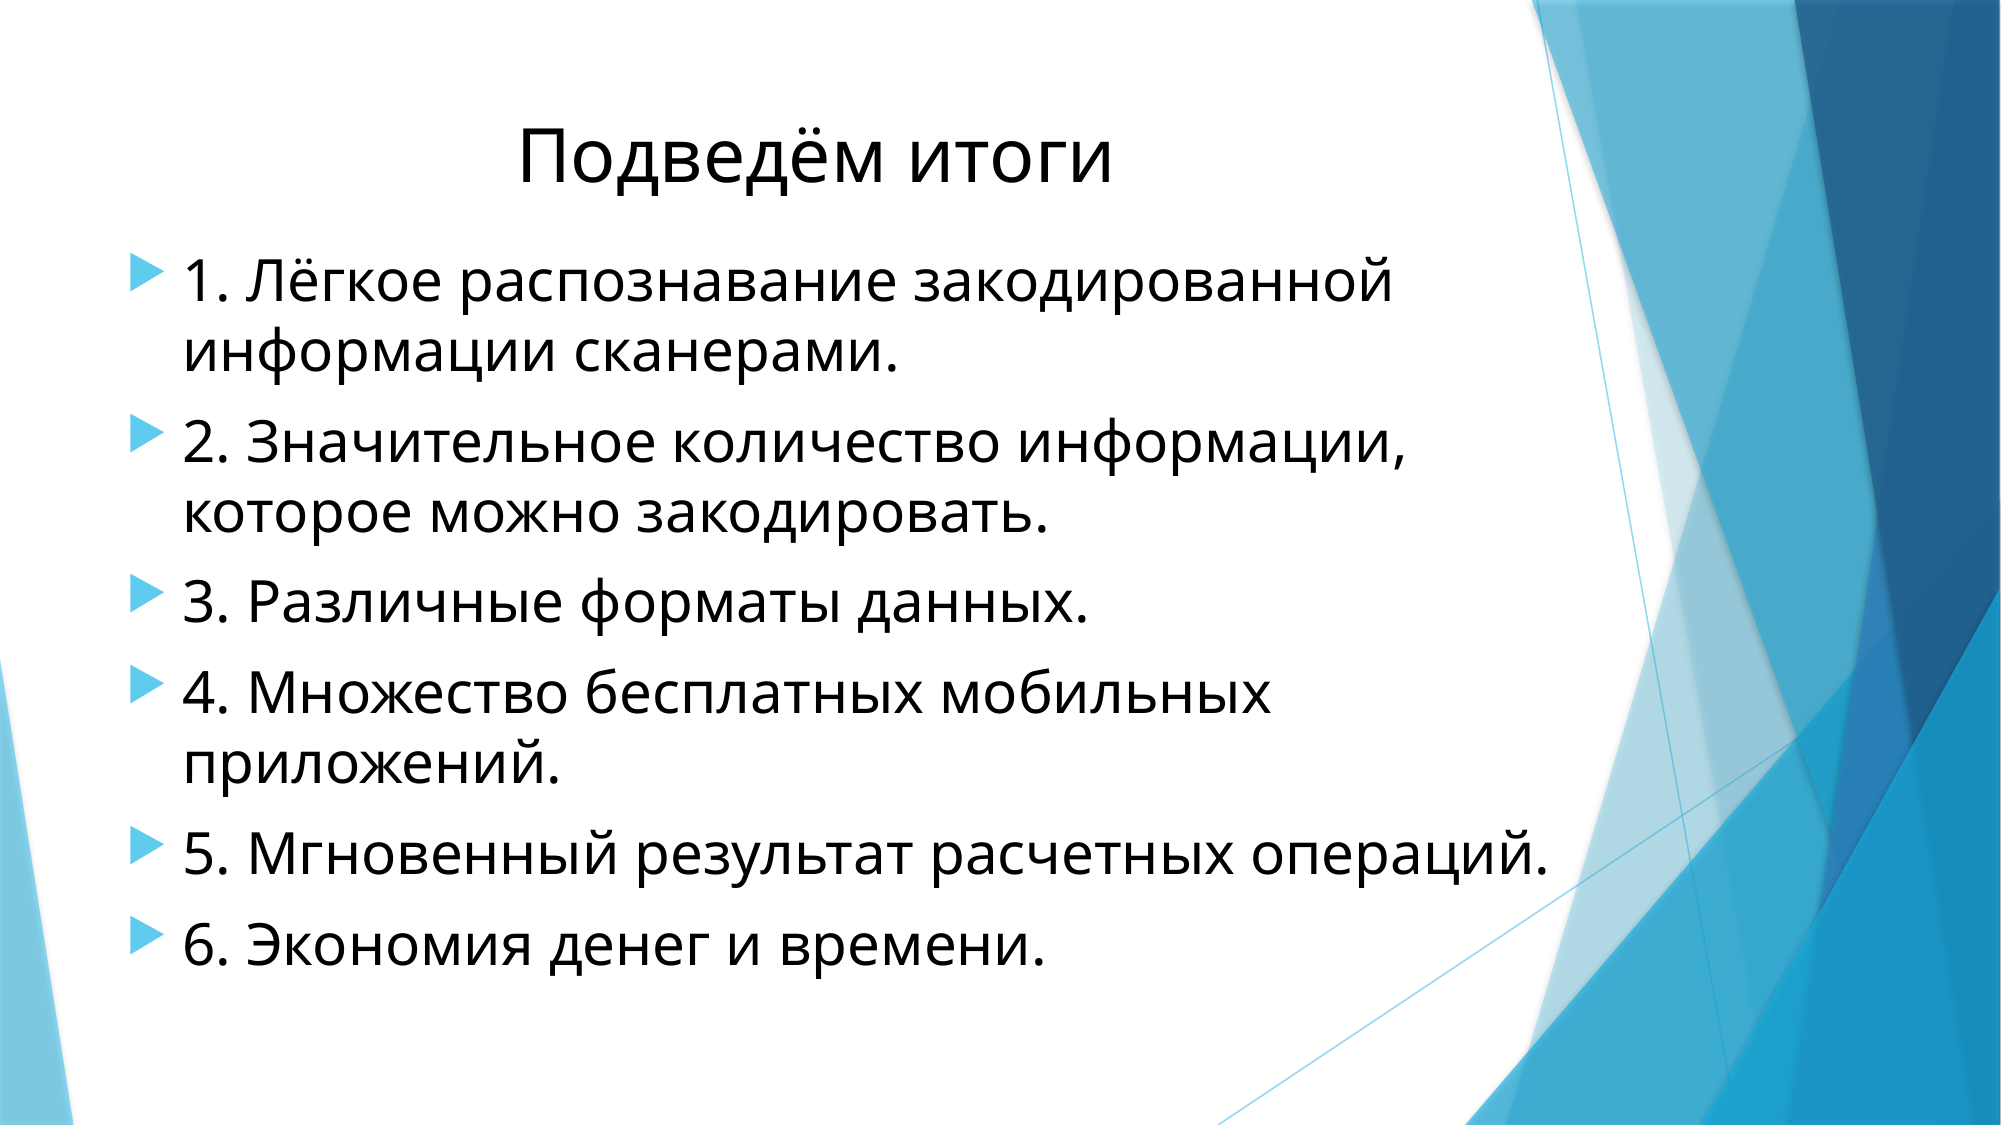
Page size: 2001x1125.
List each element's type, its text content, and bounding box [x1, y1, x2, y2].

title Подведём итоги [111, 99, 1522, 210]
list 1. Лёгкое распознавание закодированной информации сканерами. 2. Значительное количество информации, которое можно закодировать. 3. Различные форматы данных. 4. Множество бесплатных мобильных приложений. 5. Мгновенный результат расчетных операций. 6. Экономия денег и времени. [111, 236, 1622, 992]
